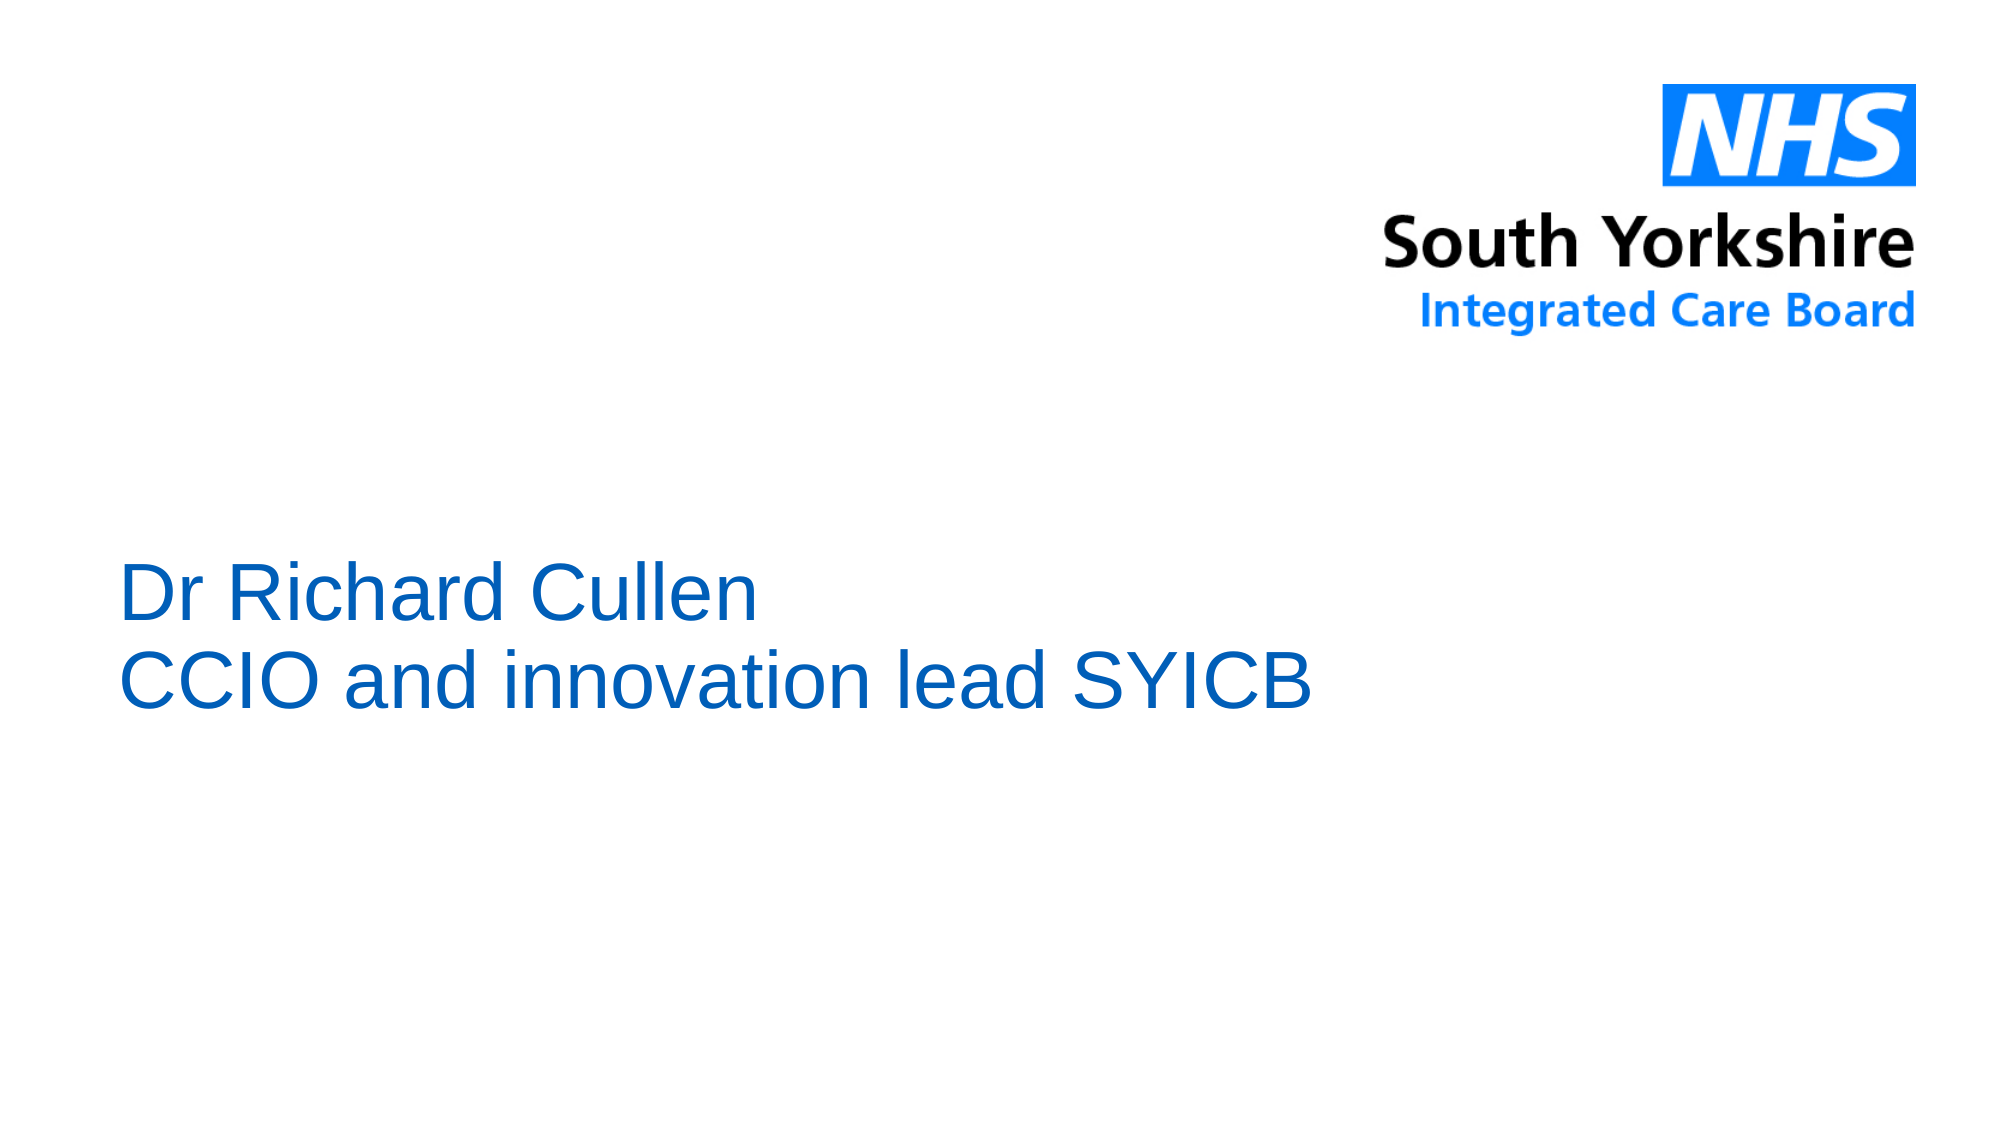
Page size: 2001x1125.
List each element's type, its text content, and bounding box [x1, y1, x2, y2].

title Dr Richard Cullen CCIO and innovation lead SYICB [103, 439, 1604, 831]
picture [951, 84, 1916, 402]
